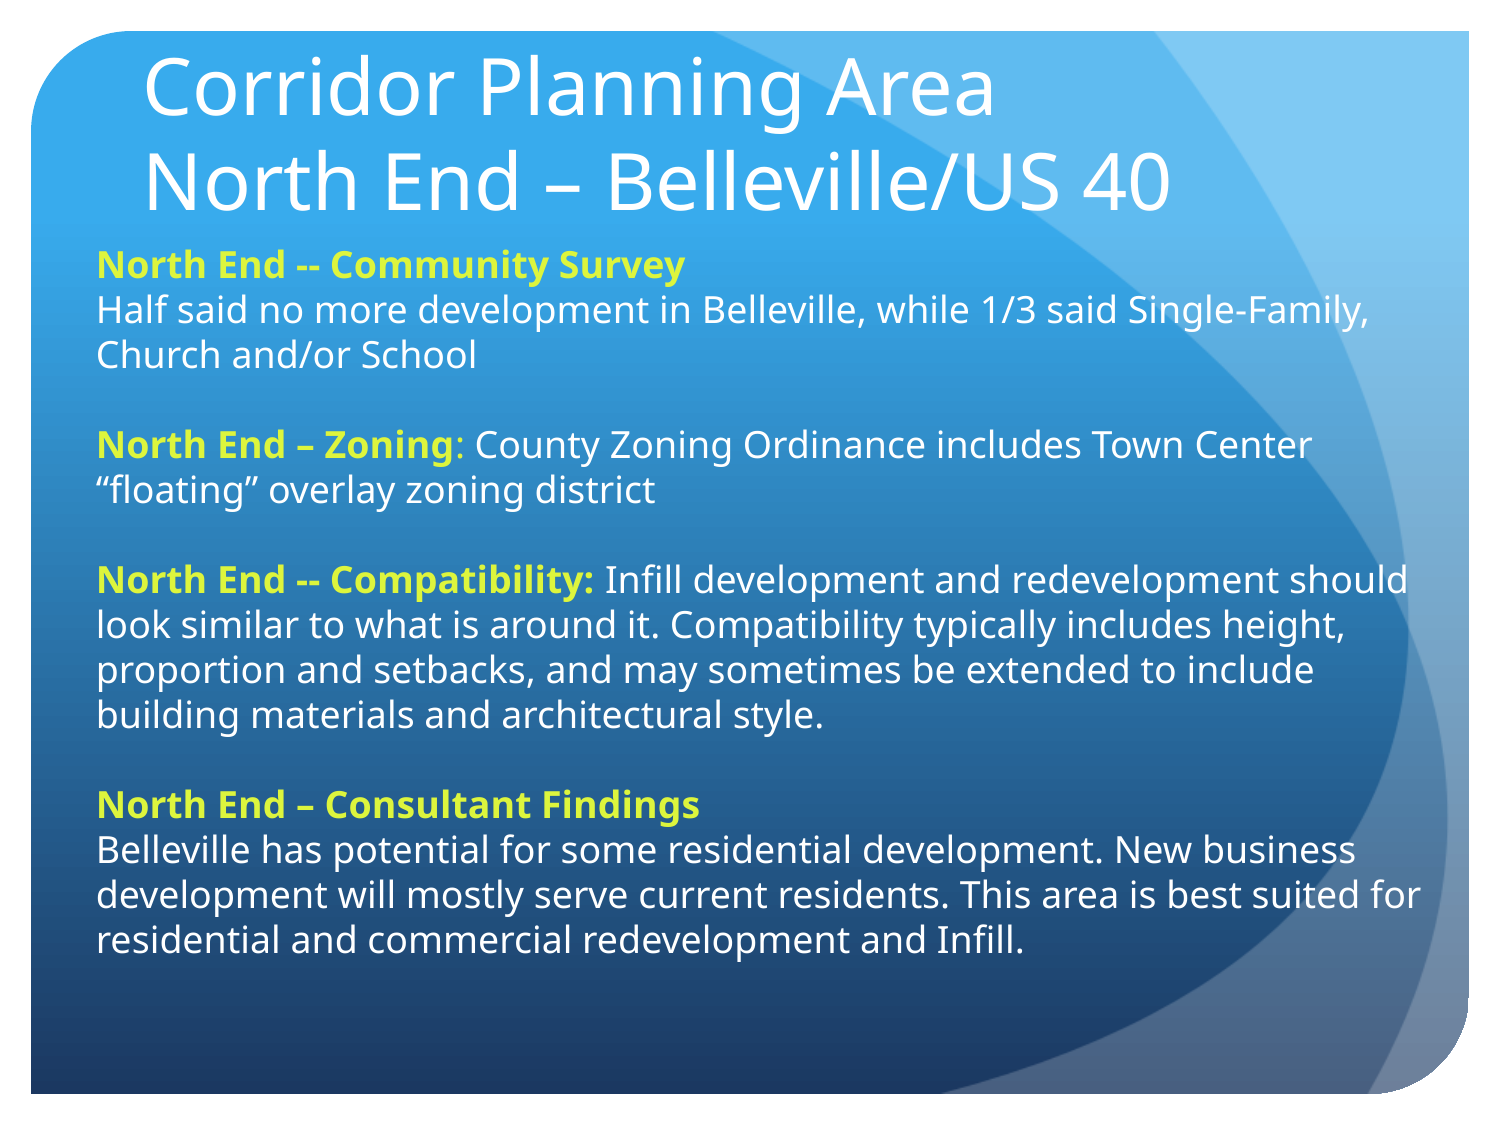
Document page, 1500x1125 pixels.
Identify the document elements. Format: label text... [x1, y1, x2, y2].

title Corridor Planning Area North End – Belleville/US 40 [127, 62, 1372, 233]
picture [24, 30, 1473, 1094]
text_box North End -- Community Survey Half said no more development in Belleville, while 1/3 said Single-Family, Church and/or School North End – Zoning: County Zoning Ordinance includes Town Center “floating” overlay zoning district North End -- Compatibility: Infill development and redevelopment should look similar to what is around it. Compatibility typically includes height, proportion and setbacks, and may sometimes be extended to include building materials and architectural style. North End – Consultant Findings Belleville has potential for some residential development. New business development will mostly serve current residents. This area is best suited for residential and commercial redevelopment and Infill. [81, 233, 1466, 1059]
